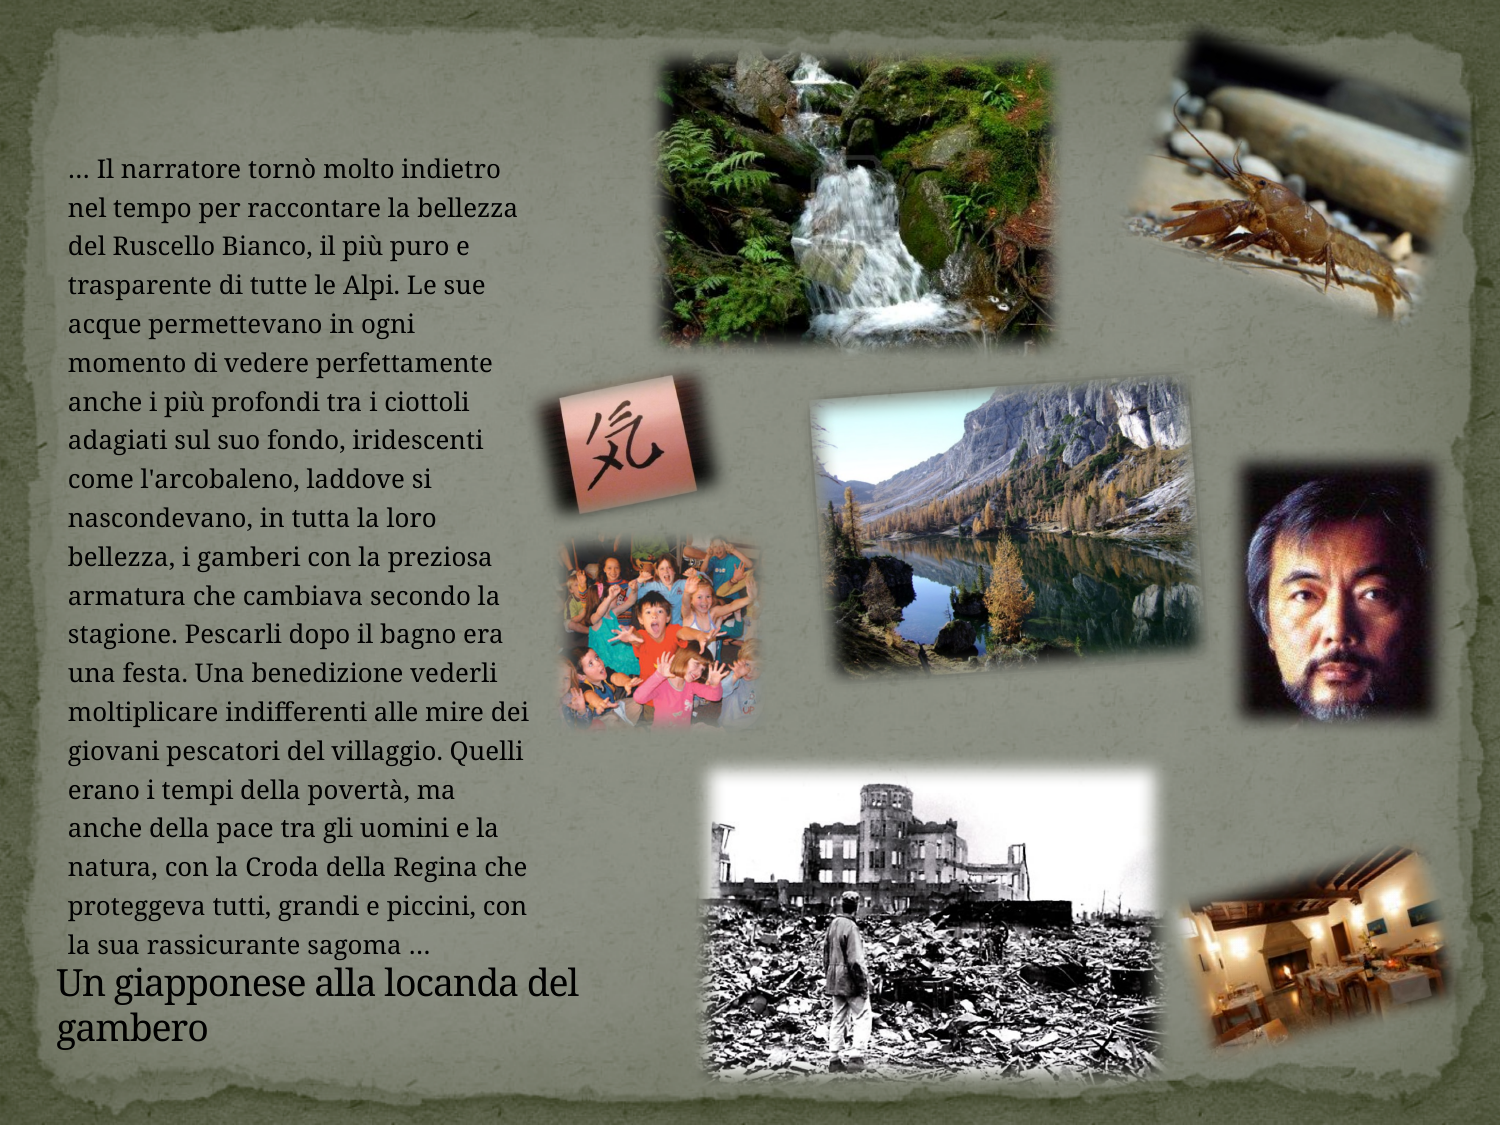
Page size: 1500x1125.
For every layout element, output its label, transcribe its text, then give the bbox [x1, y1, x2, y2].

title Un giapponese alla locanda del gambero [41, 975, 680, 1057]
picture [645, 44, 1068, 361]
picture [1131, 40, 1468, 308]
picture [551, 528, 769, 737]
picture [1224, 446, 1453, 736]
picture [528, 369, 729, 519]
list … Il narratore tornò molto indietro nel tempo per raccontare la bellezza del Ruscello Bianco, il più puro e trasparente di tutte le Alpi. Le sue acque permettevano in ogni momento di vedere perfettamente anche i più profondi tra i ciottoli adagiati sul suo fondo, iridescenti come l'arcobaleno, laddove si nascondevano, in tutta la loro bellezza, i gamberi con la preziosa armatura che cambiava secondo la stagione. Pescarli dopo il bagno era una festa. Una benedizione vederli moltiplicare indifferenti alle mire dei giovani pescatori del villaggio. Quelli erano i tempi della povertà, ma anche della pace tra gli uomini e la natura, con la Croda della Regina che proteggeva tutti, grandi e piccini, con la sua rassicurante sagoma … [53, 137, 550, 976]
picture [809, 377, 1207, 681]
picture [692, 753, 1459, 1090]
